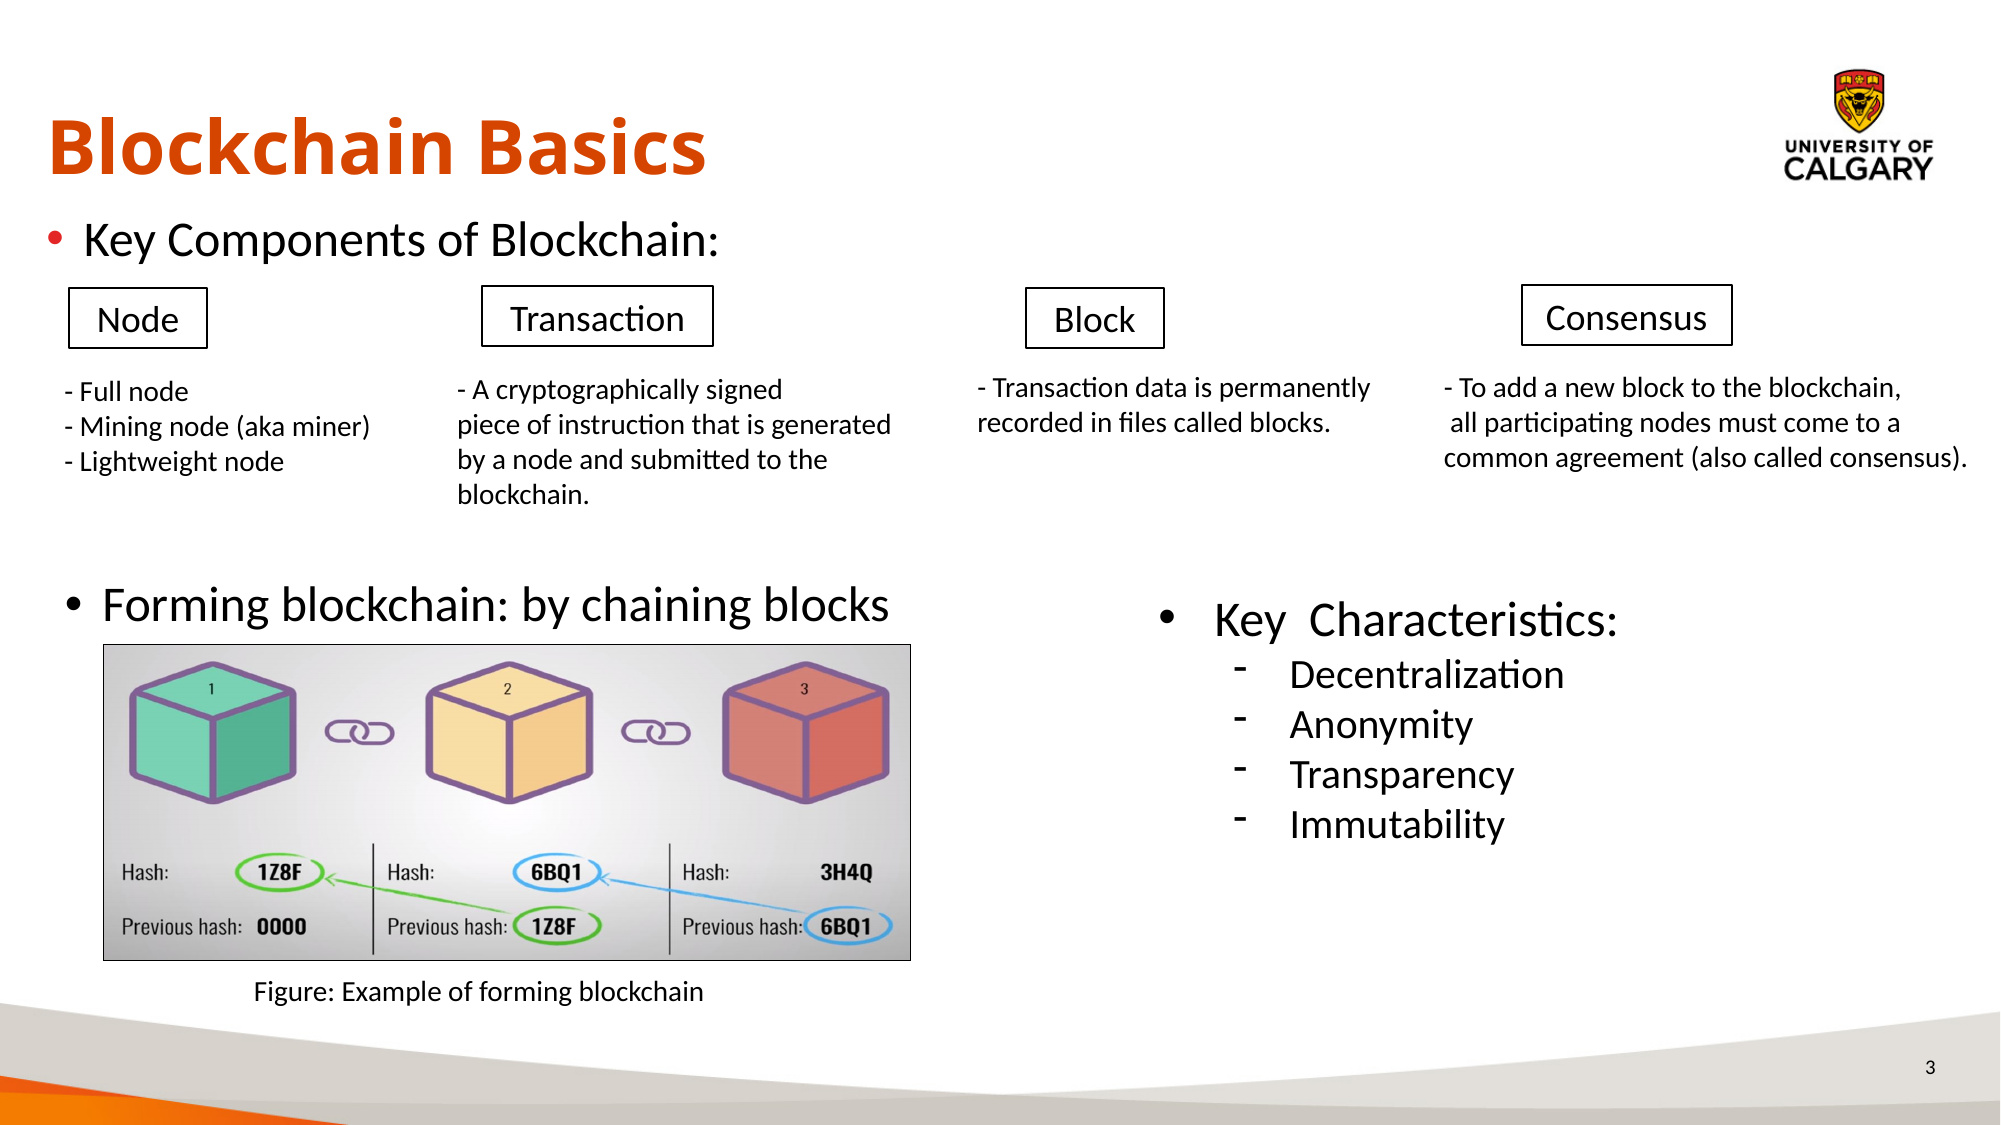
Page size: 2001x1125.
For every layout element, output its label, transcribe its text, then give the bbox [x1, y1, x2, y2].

picture [0, 0, 2001, 1125]
slide_number 3 [1500, 1046, 1951, 1107]
text_box Consensus [1521, 285, 1733, 346]
text_box Figure: Example of forming blockchain [239, 965, 726, 1015]
text_box - To add a new block to the blockchain, all participating nodes must come to a common agreement (also called consensus). [1428, 361, 1992, 481]
text_box Forming blockchain: by chaining blocks [49, 571, 910, 660]
list Key Components of Blockchain: [31, 205, 1951, 546]
text_box Transaction [482, 286, 714, 346]
text_box - Full node - Mining node (aka miner) - Lightweight node [49, 365, 399, 485]
title Blockchain Basics [31, 65, 1627, 205]
text_box Block [1025, 288, 1164, 348]
text_box - Transaction data is permanently recorded in files called blocks. [962, 361, 1428, 446]
text_box Node [69, 288, 208, 348]
text_box - A cryptographically signed piece of instruction that is generated by a node and submitted to the blockchain. [442, 363, 910, 518]
text_box Key Characteristics: Decentralization Anonymity Transparency Immutability [1143, 579, 1749, 855]
